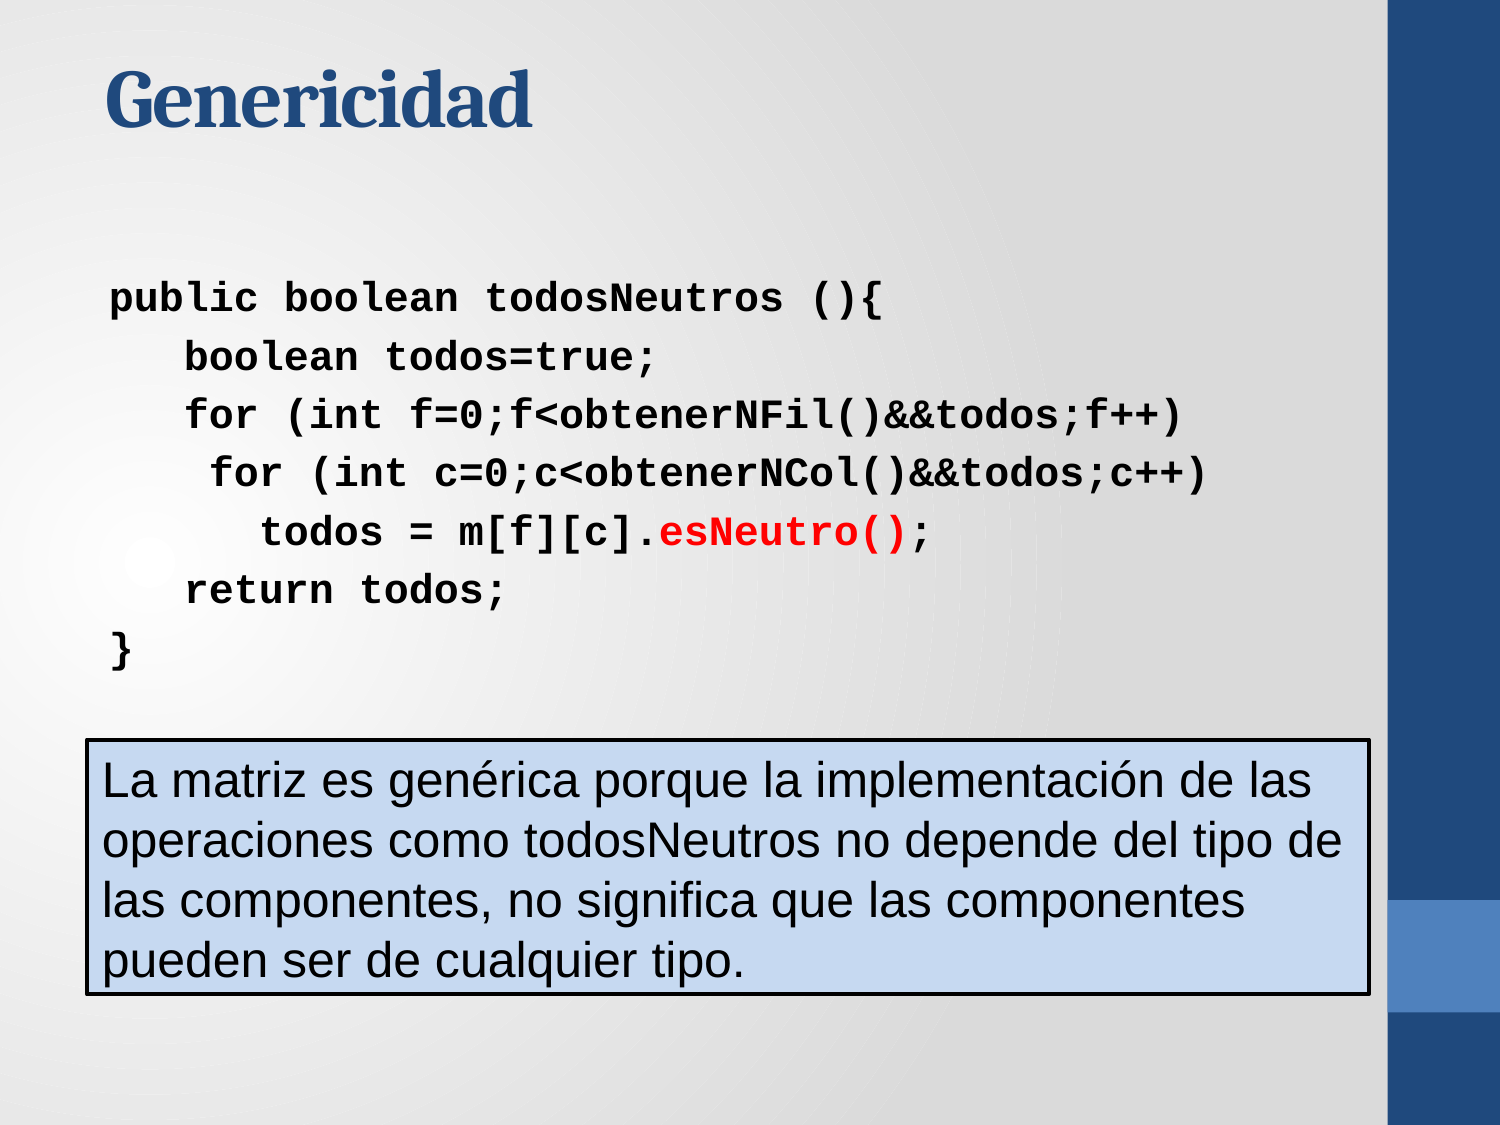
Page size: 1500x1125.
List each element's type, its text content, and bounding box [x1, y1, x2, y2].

text_box La matriz es genérica porque la implementación de las operaciones como todosNeutros no depende del tipo de las componentes, no significa que las componentes pueden ser de cualquier tipo. [85, 738, 1371, 996]
list public boolean todosNeutros (){ boolean todos=true; for (int f=0;f<obtenerNFil()&&todos;f++) for (int c=0;c<obtenerNCol()&&todos;c++) todos = m[f][c].esNeutro(); return todos; } [75, 262, 1282, 764]
title Genericidad [90, 0, 1341, 188]
